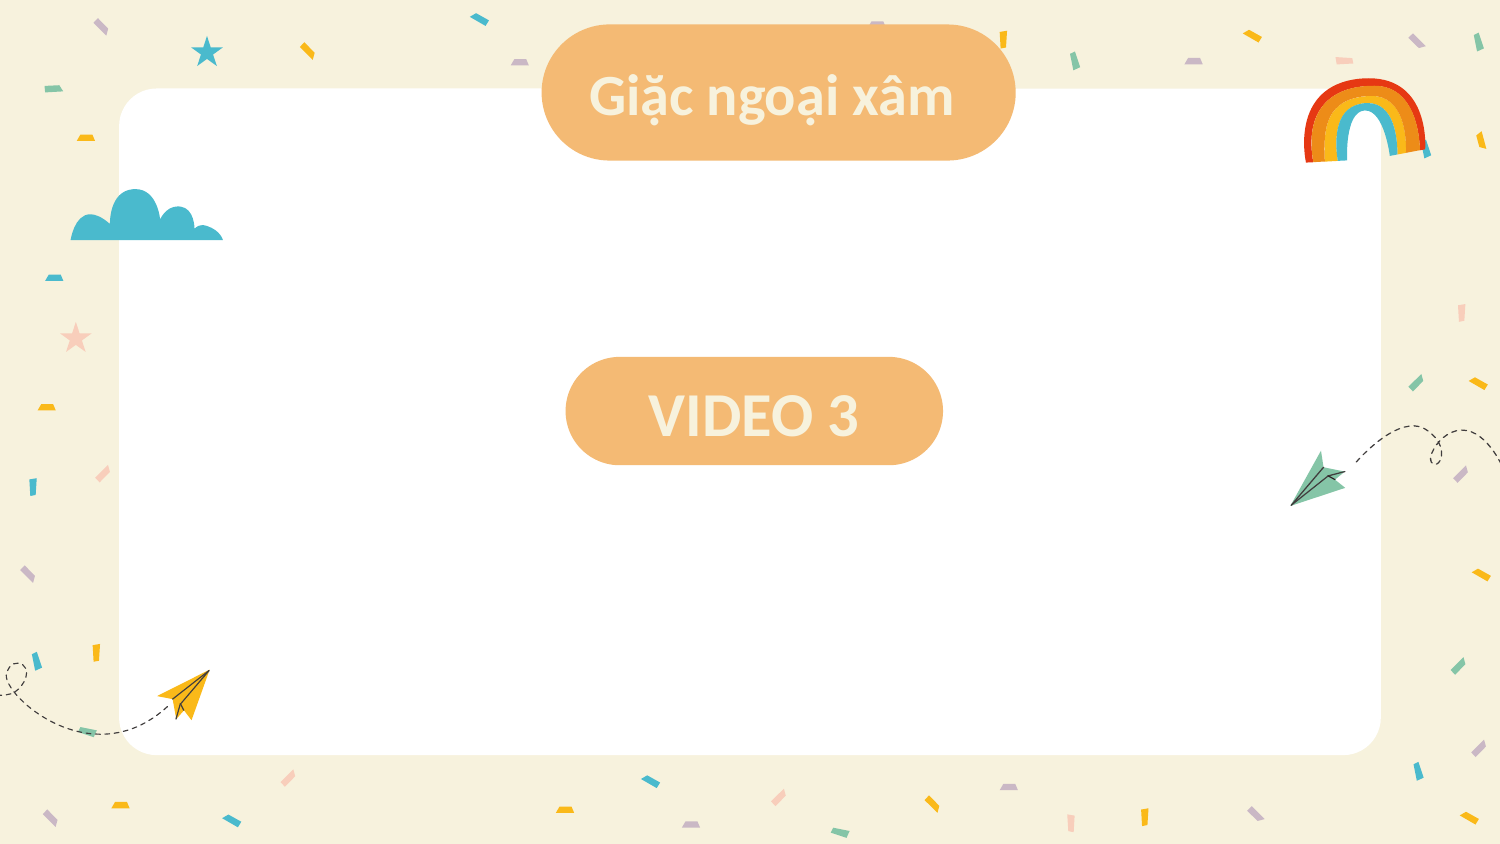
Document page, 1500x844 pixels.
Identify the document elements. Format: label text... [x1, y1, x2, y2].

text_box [1367, 332, 1500, 668]
text_box [70, 189, 223, 241]
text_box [1288, 77, 1432, 163]
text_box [0, 589, 224, 844]
text_box Giặc ngoại xâm [539, 22, 1018, 163]
text_box VIDEO 3 [563, 354, 946, 468]
